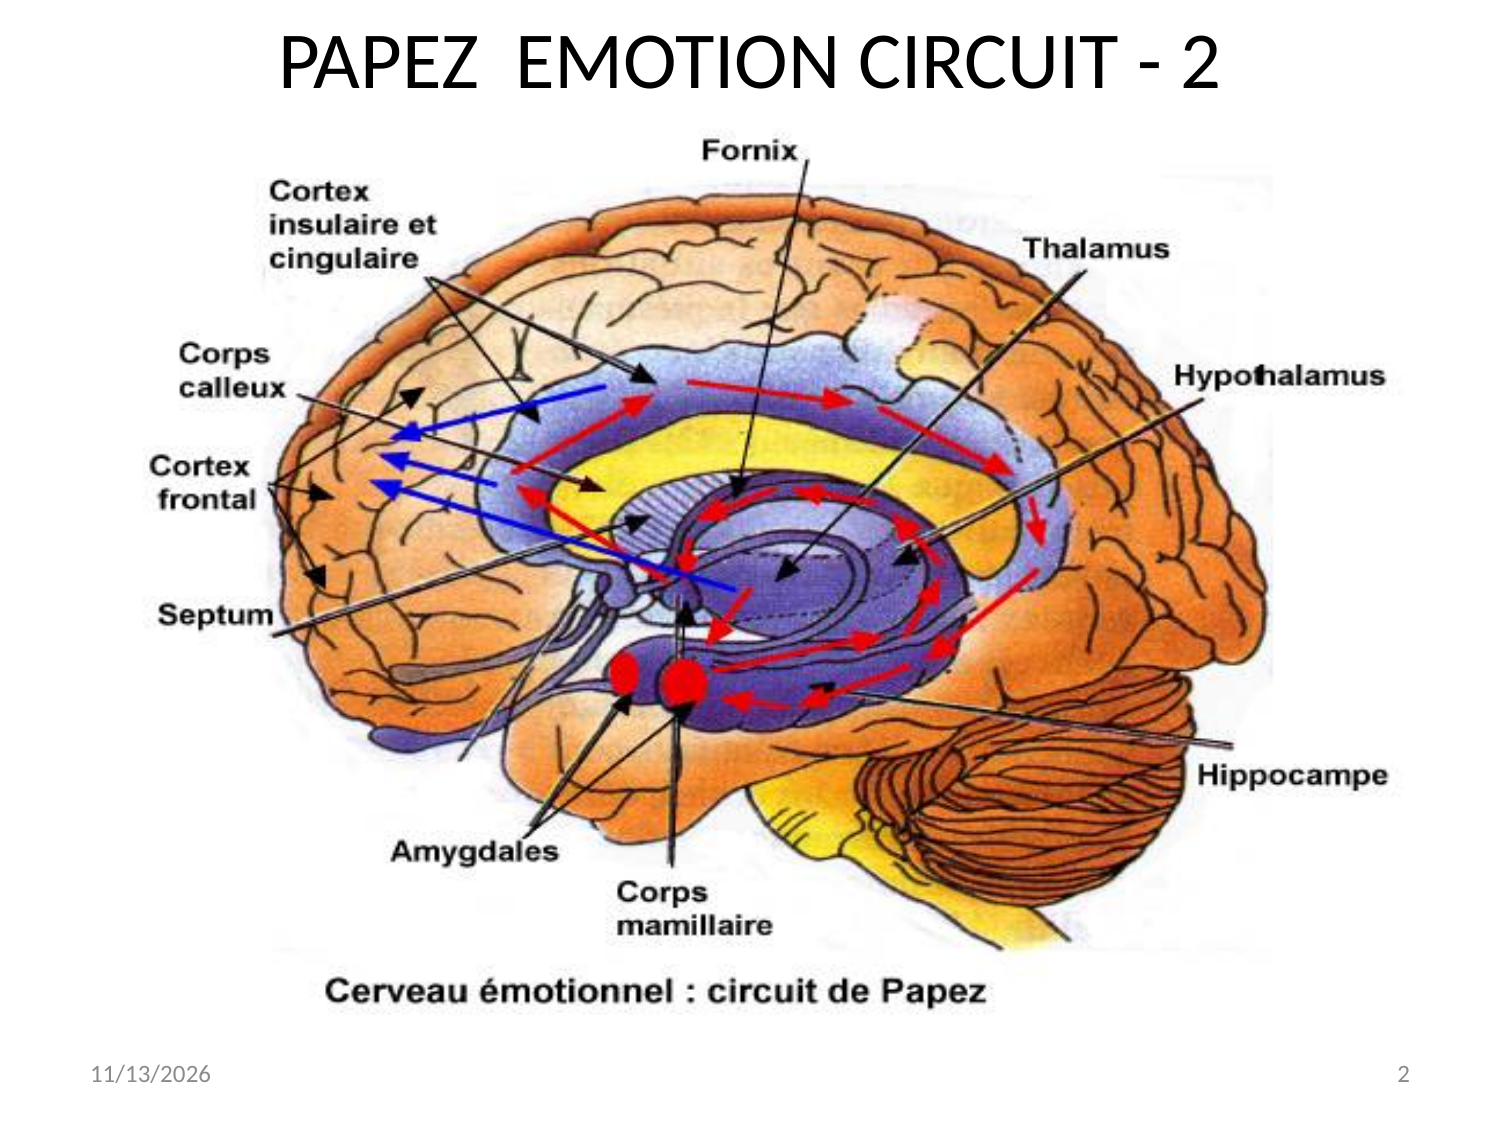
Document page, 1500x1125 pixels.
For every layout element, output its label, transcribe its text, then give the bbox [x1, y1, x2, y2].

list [124, 112, 1438, 1038]
slide_number 2 [1074, 1046, 1425, 1103]
title PAPEZ EMOTION CIRCUIT - 2 [75, 0, 1425, 113]
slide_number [75, 1042, 425, 1103]
